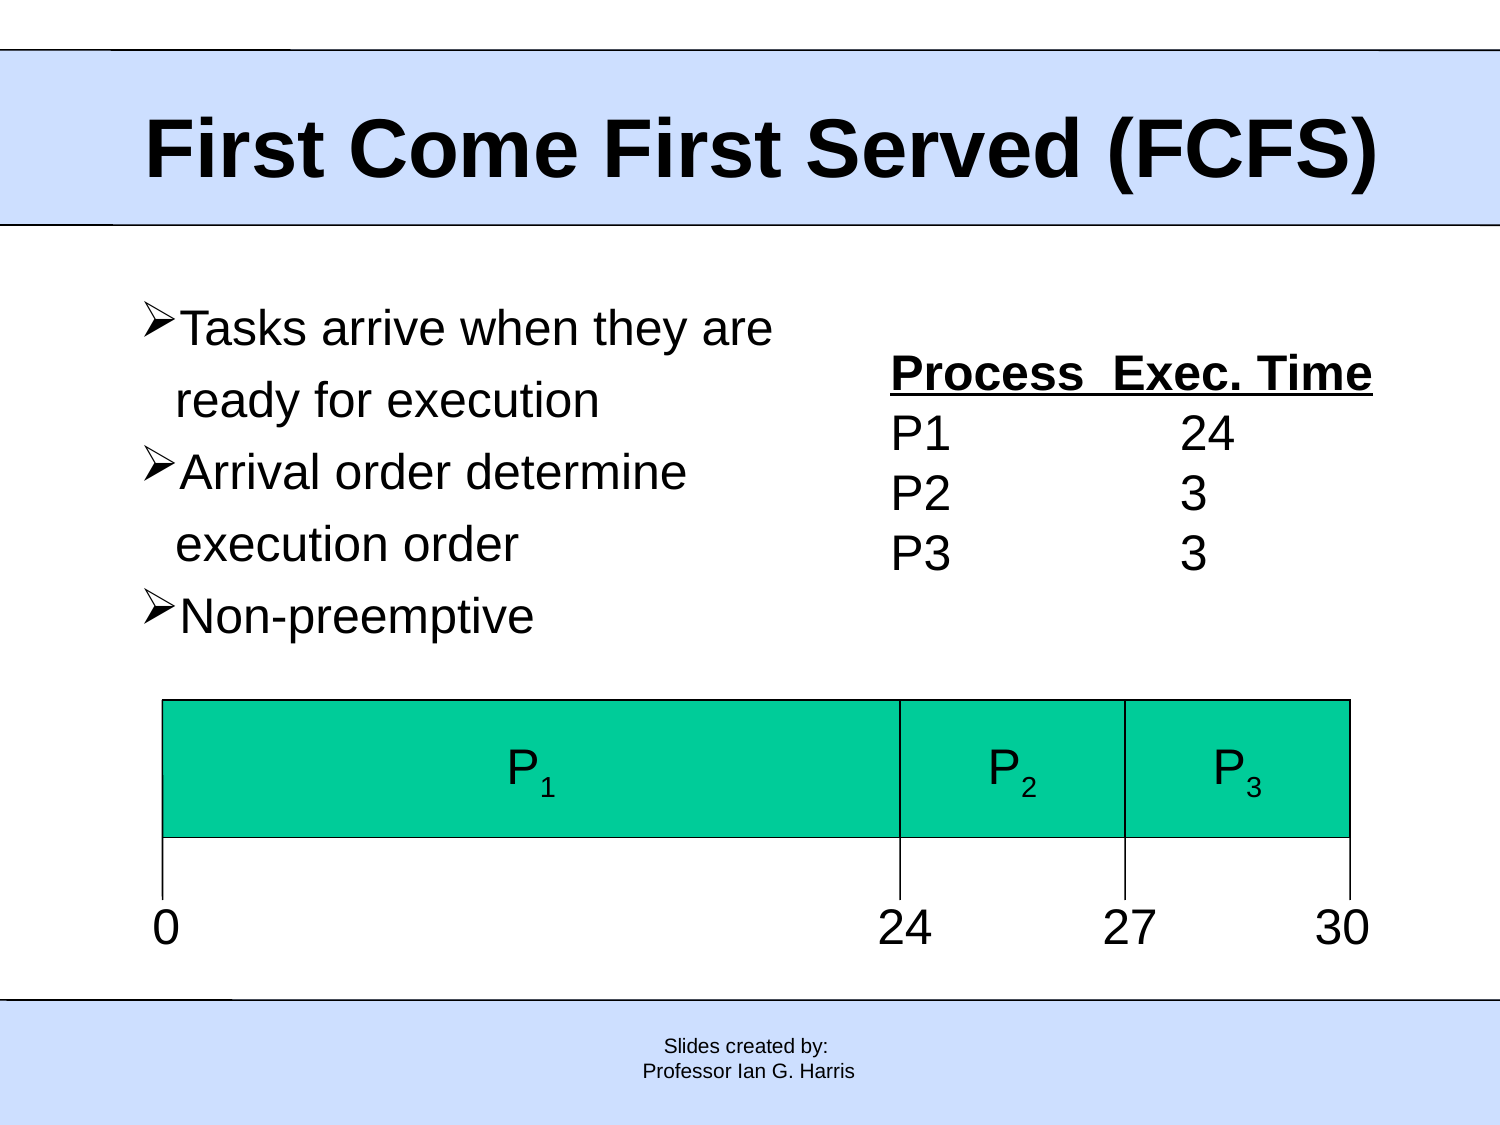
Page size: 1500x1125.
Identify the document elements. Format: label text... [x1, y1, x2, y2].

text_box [137, 699, 1388, 963]
text_box Tasks arrive when they are ready for execution Arrival order determine execution order Non-preemptive [124, 275, 813, 651]
title First Come First Served (FCFS) [99, 49, 1426, 238]
text_box Slides created by: Professor Ian G. Harris [512, 1025, 986, 1098]
text_box Process Exec. Time P1 24 P2 3 P3 3 [875, 332, 1389, 588]
